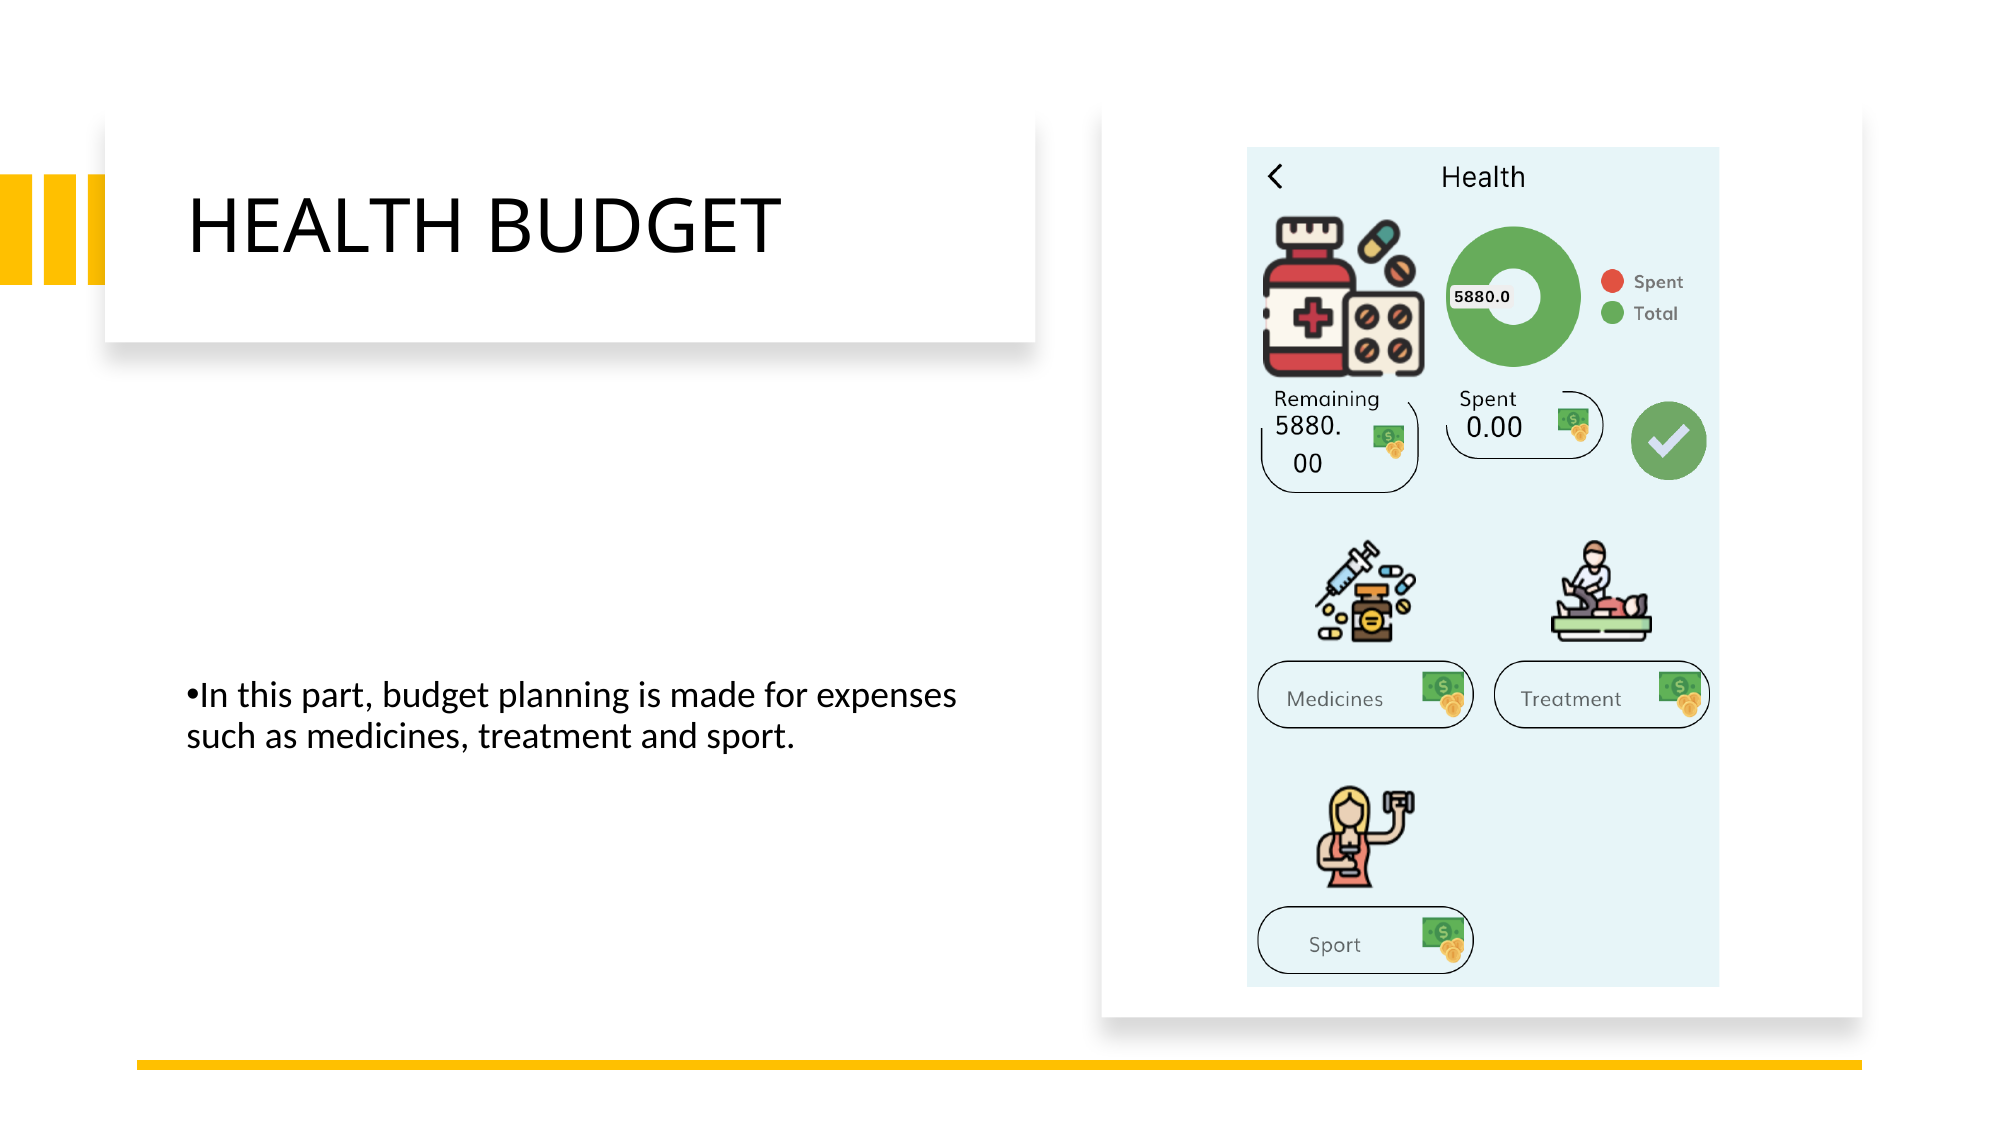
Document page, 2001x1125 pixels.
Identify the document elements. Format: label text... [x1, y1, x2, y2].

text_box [0, 174, 120, 285]
title HEALTH BUDGET [171, 143, 1000, 314]
text_box [1101, 99, 1863, 1018]
text_box [104, 107, 1037, 343]
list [1247, 147, 1720, 988]
text_box In this part, budget planning is made for expenses such as medicines, treatment and sport. [171, 414, 991, 1018]
text_box [0, 0, 2000, 1125]
